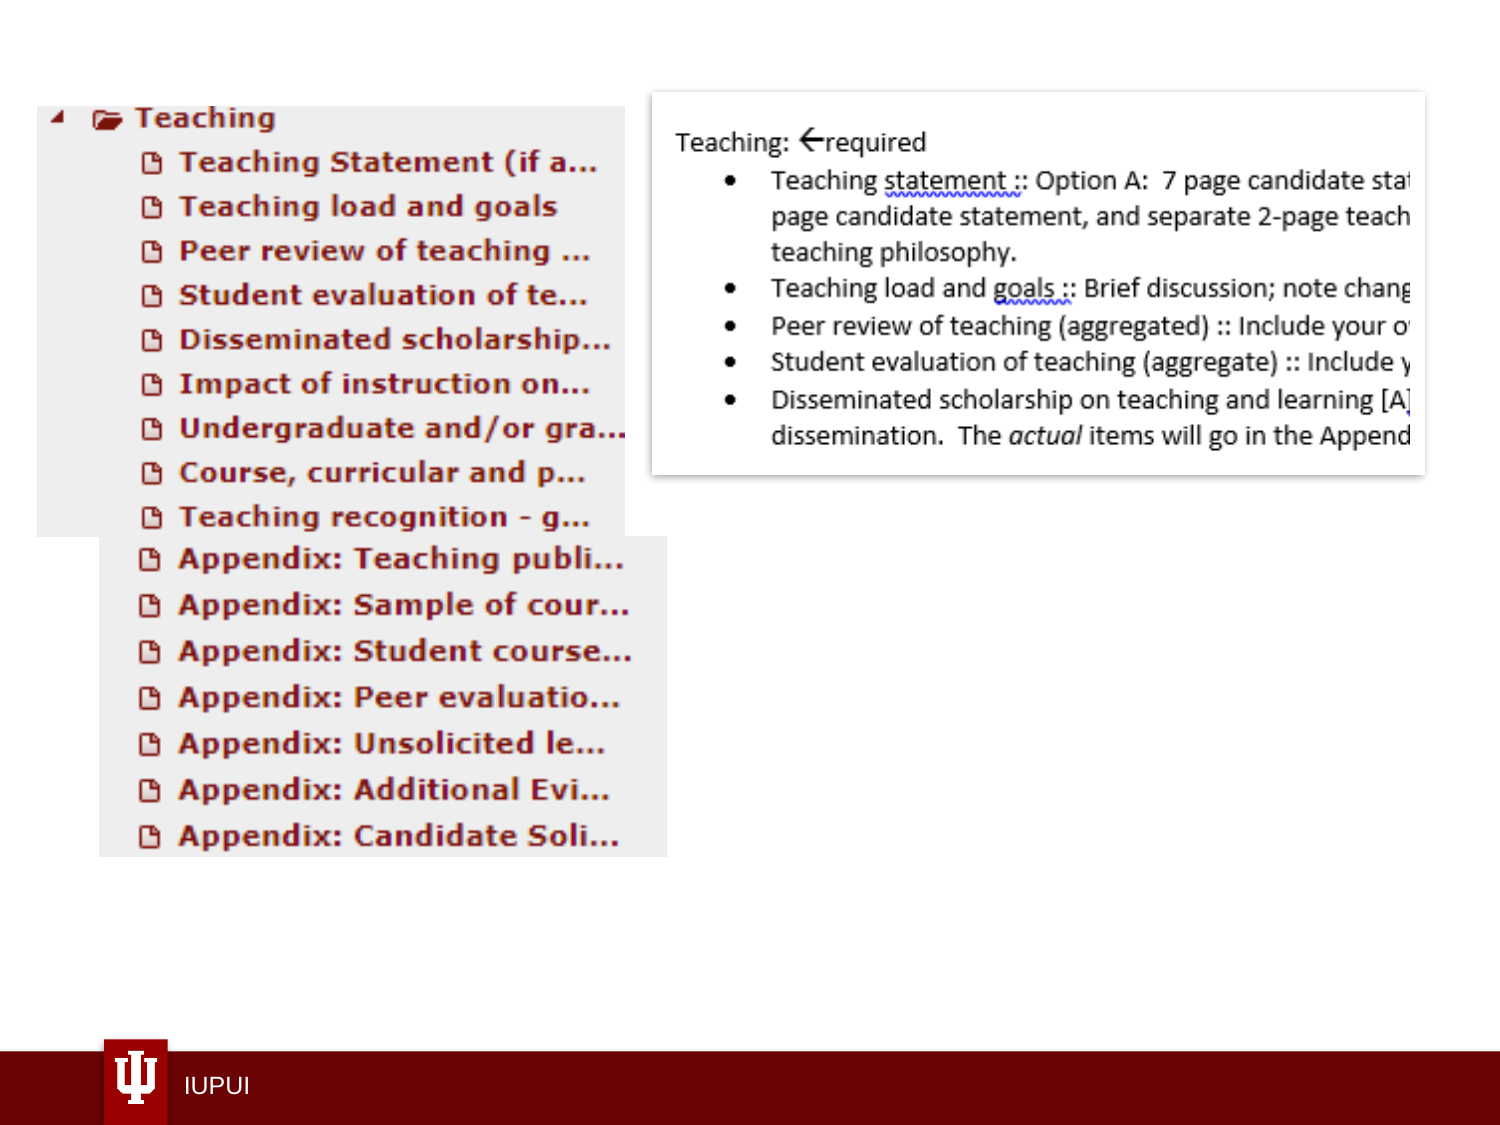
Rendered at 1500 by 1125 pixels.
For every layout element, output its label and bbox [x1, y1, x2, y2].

picture [37, 105, 667, 857]
picture [666, 105, 1411, 461]
